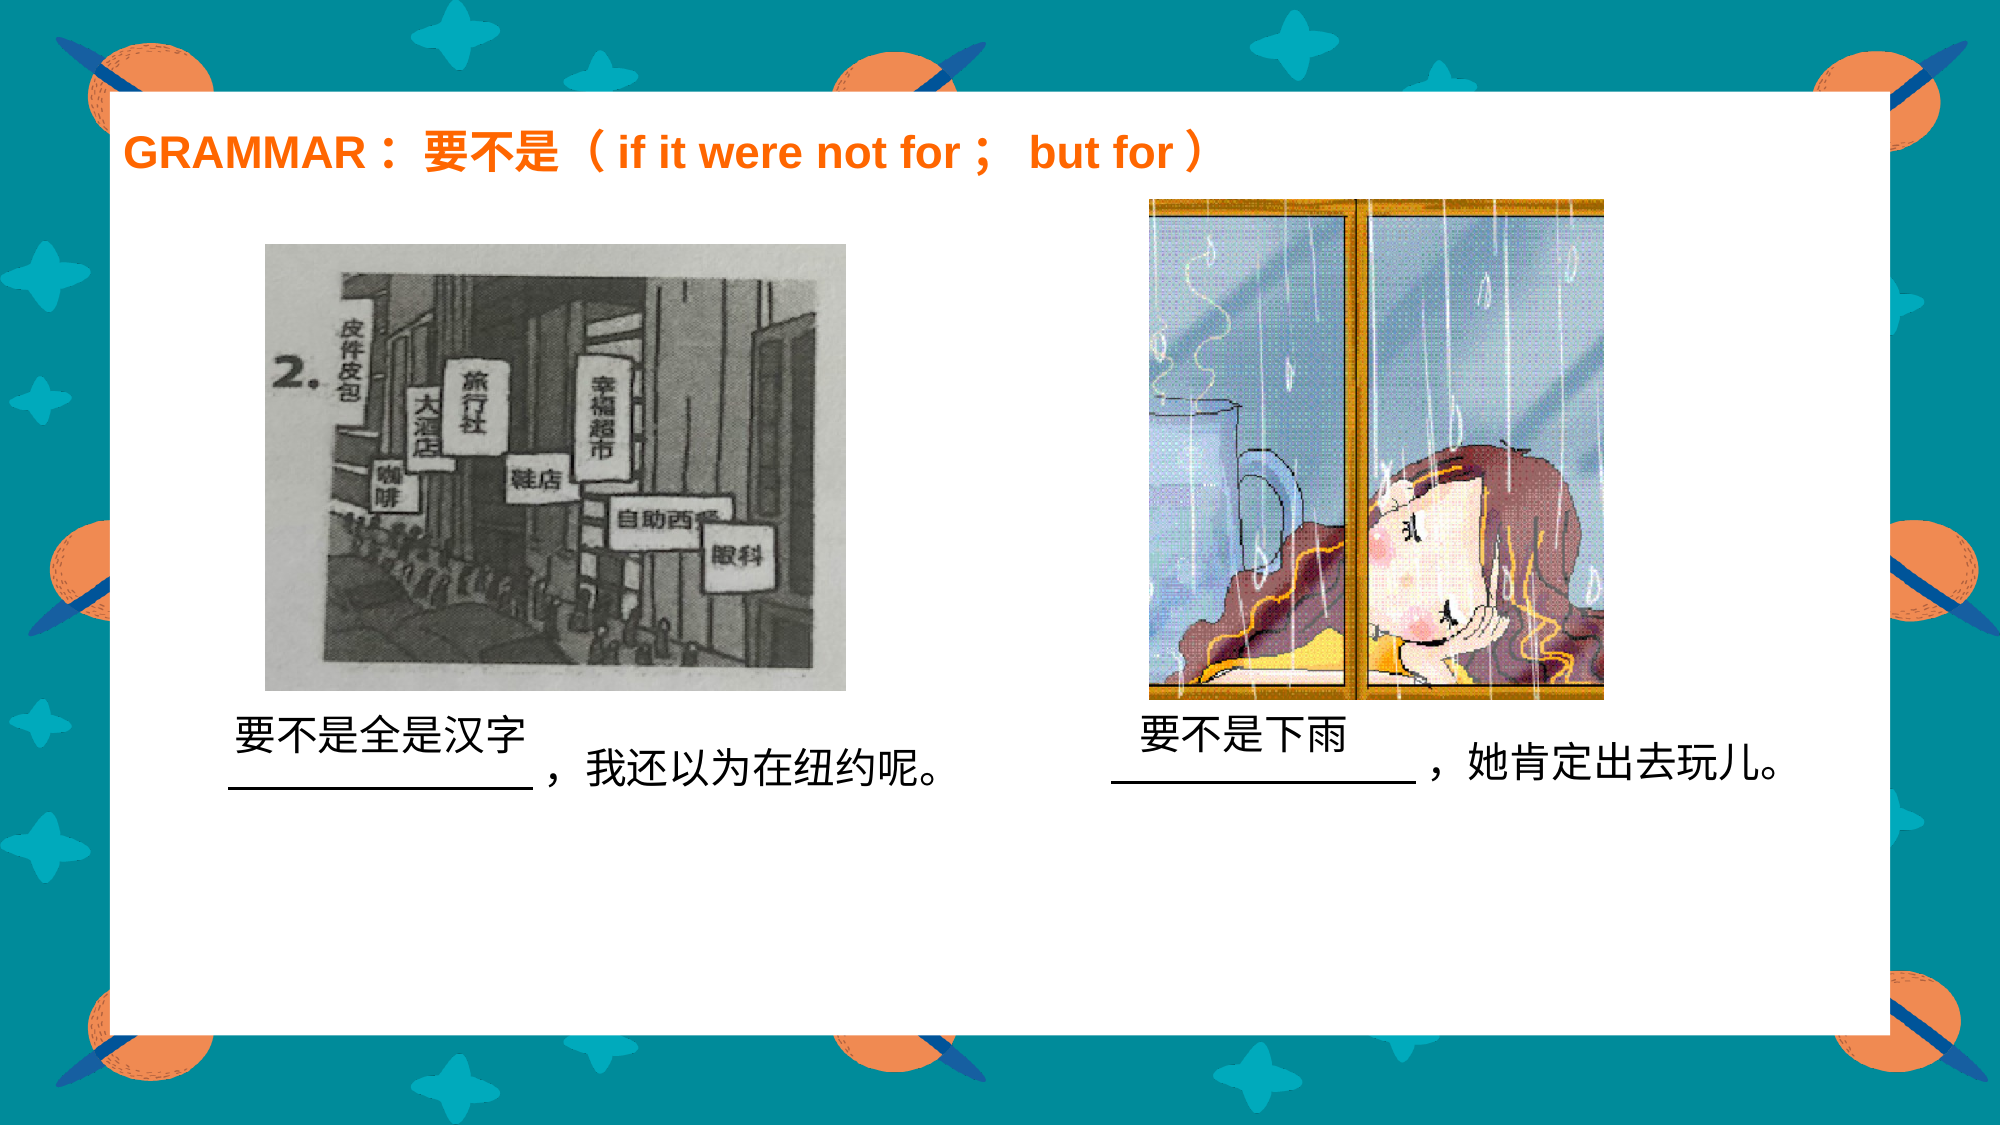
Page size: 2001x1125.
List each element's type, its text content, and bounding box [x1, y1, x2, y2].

text_box 要不是全是汉字 [219, 701, 542, 767]
text_box ，她肯定出去玩儿。 [1096, 728, 1817, 794]
text_box 要不是下雨 [1124, 700, 1363, 766]
picture [0, 0, 2000, 1125]
text_box GRAMMAR：要不是（if it were not for；but for） [108, 115, 1246, 185]
text_box ，我还以为在纽约呢。 [213, 734, 976, 799]
